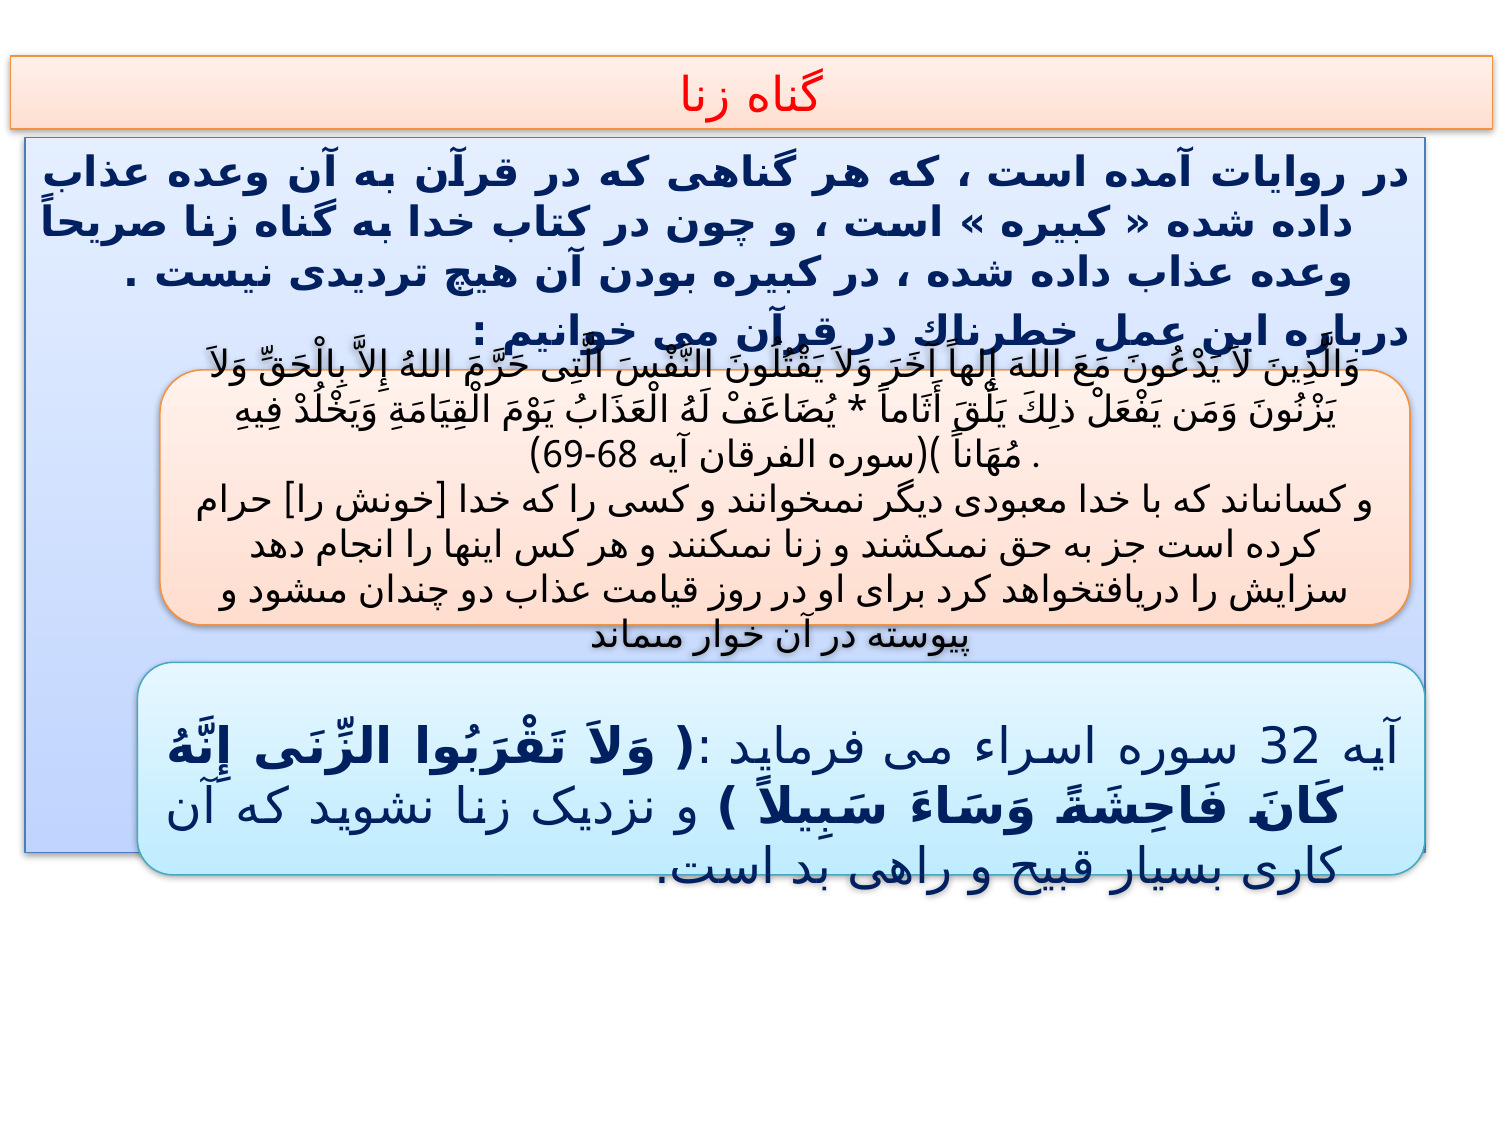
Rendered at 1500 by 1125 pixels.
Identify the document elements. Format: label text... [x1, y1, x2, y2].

title گناه زنا [10, 55, 1493, 130]
text_box وَالَّذِينَ لاَ يَدْعُونَ مَعَ اللهَ إِلهاً آخَرَ وَلاَ يَقْتُلُونَ النَّفْسَ الَّتِى حَرَّمَ اللهُ إِلاَّ بِالْحَقِّ وَلاَ يَزْنُونَ وَمَن يَفْعَلْ ذلِكَ يَلْقَ أَثَاماً * يُضَاعَفْ لَهُ الْعَذَابُ يَوْمَ الْقِيَامَةِ وَيَخْلُدْ فِيهِ مُهَاناً )(سوره الفرقان آیه 68-69) . و كسانى‏اند كه با خدا معبودى ديگر نمى‏خوانند و كسى را كه خدا [خونش را] حرام كرده است جز به حق نمى‏كشند و زنا نمى‏كنند و هر كس اينها را انجام دهد سزايش را دريافت‏خواهد كرد براى او در روز قيامت عذاب دو چندان مى‏شود و پيوسته در آن خوار مى‏ماند [159, 369, 1411, 626]
text_box آيه 32 سوره اسراء مى فرمايد :( وَلاَ تَقْرَبُوا الزِّنَى إِنَّهُ كَانَ فَاحِشَةً وَسَاءَ سَبِيلاً ) و نزدیک زنا نشوید که آن کاری بسیار قبیح و راهی بد است. [136, 661, 1426, 876]
list در روايات آمده است ، كه هر گناهى كه در قرآن به آن وعده عذاب داده شده « كبيره » است ، و چون در كتاب خدا به گناه زنا صريحاً وعده عذاب داده شده ، در كبيره بودن آن هيچ ترديدى نيست . درباره اين عمل خطرناك در قرآن مى خوانيم : [24, 137, 1426, 853]
